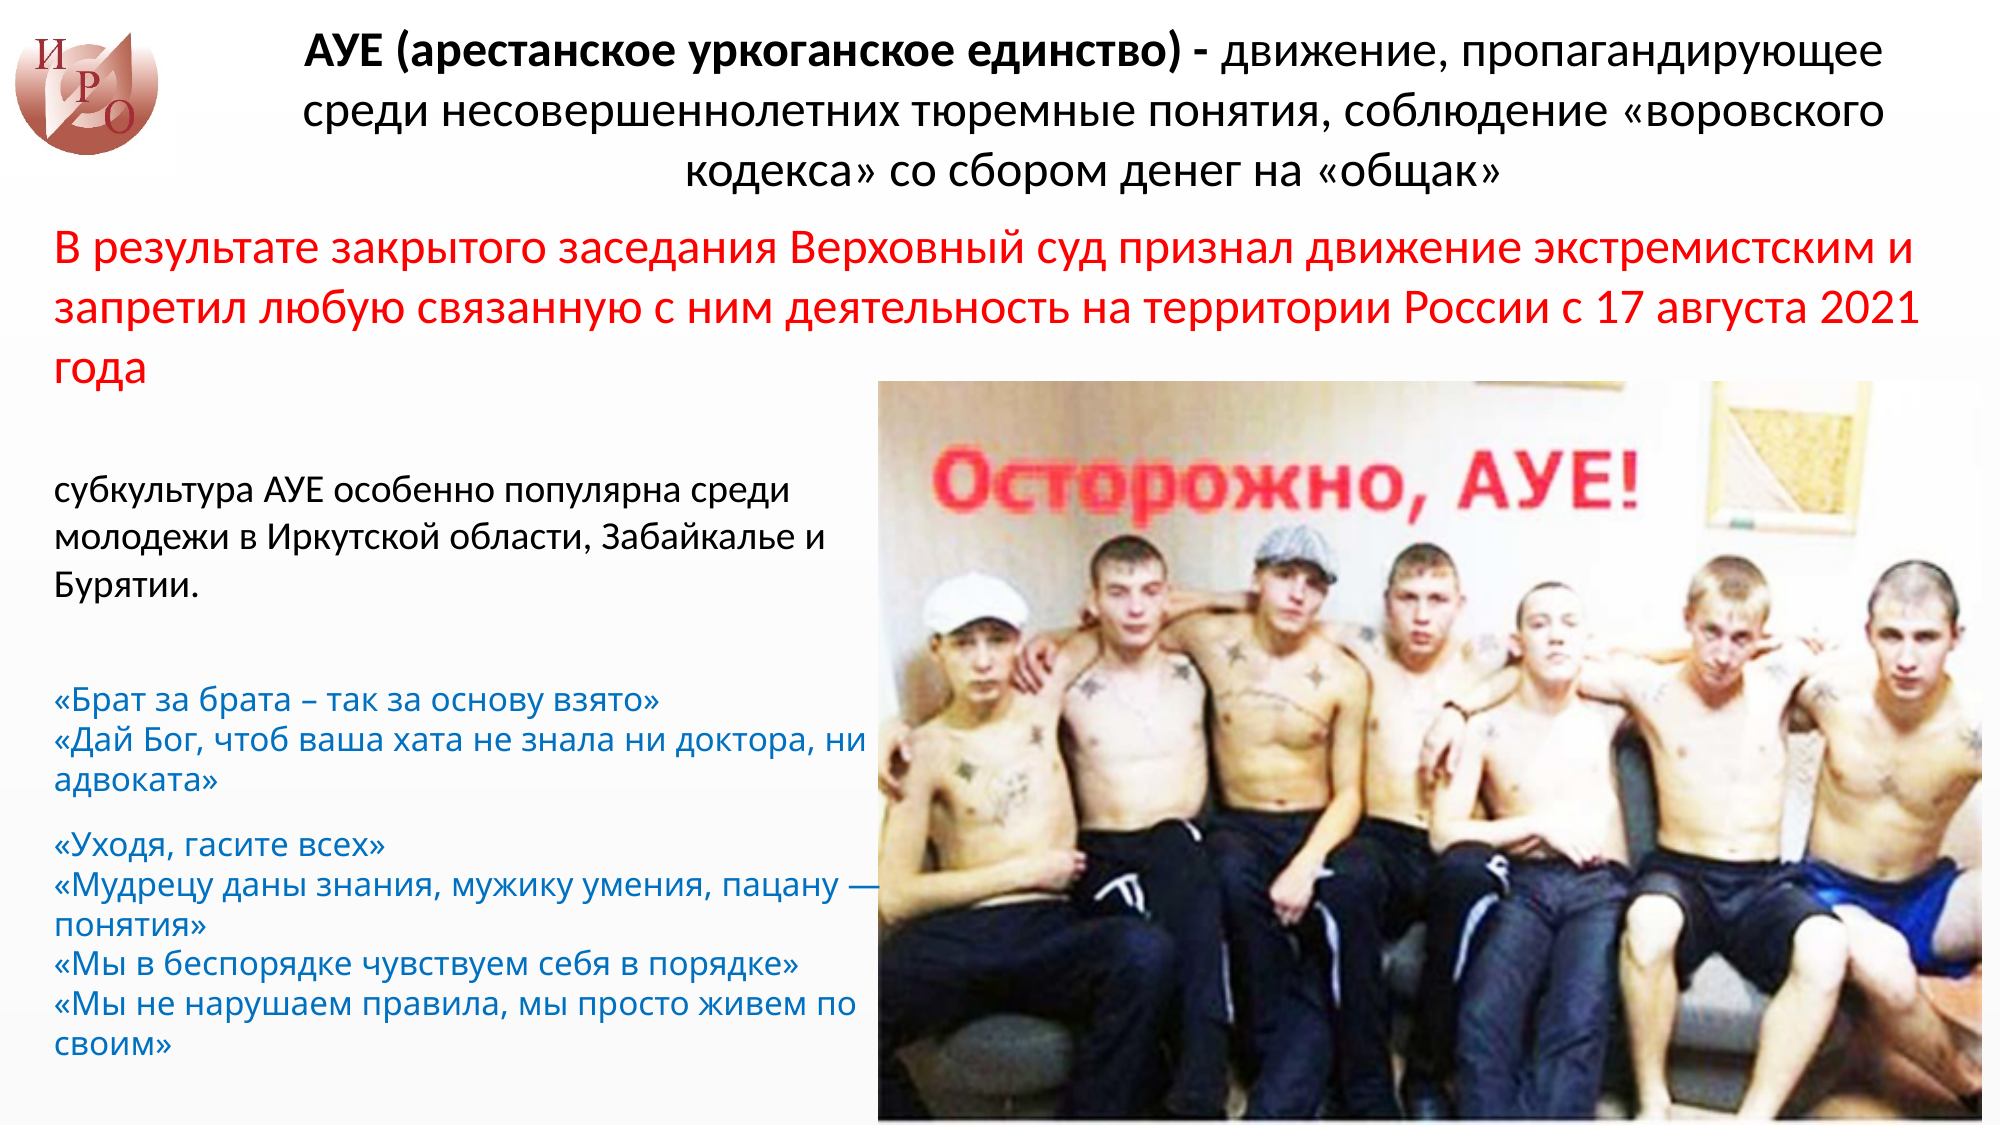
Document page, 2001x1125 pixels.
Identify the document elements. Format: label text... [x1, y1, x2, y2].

text_box АУЕ (арестанское уркоганское единство) - движение, пропагандирующее среди несовершеннолетних тюремные понятия, соблюдение «воровского кодекса» со сбором денег на «общак» [233, 9, 1955, 205]
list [0, 0, 175, 175]
picture [878, 381, 1982, 1125]
text_box «Уходя, гасите всех» «Мудрецу даны знания, мужику умения, пацану — понятия» «Мы в беспорядке чувствуем себя в порядке» «Мы не нарушаем правила, мы просто живем по своим» [39, 815, 878, 1070]
text_box В результате закрытого заседания Верховный суд признал движение экстремистским и запретил любую связанную с ним деятельность на территории России с 17 августа 2021 года [39, 206, 1982, 402]
text_box субкультура АУЕ особенно популярна среди молодежи в Иркутской области, Забайкалье и Бурятии. [39, 455, 878, 613]
text_box «Брат за брата – так за основу взято» «Дай Бог, чтоб ваша хата не знала ни доктора, ни адвоката» [39, 670, 878, 806]
